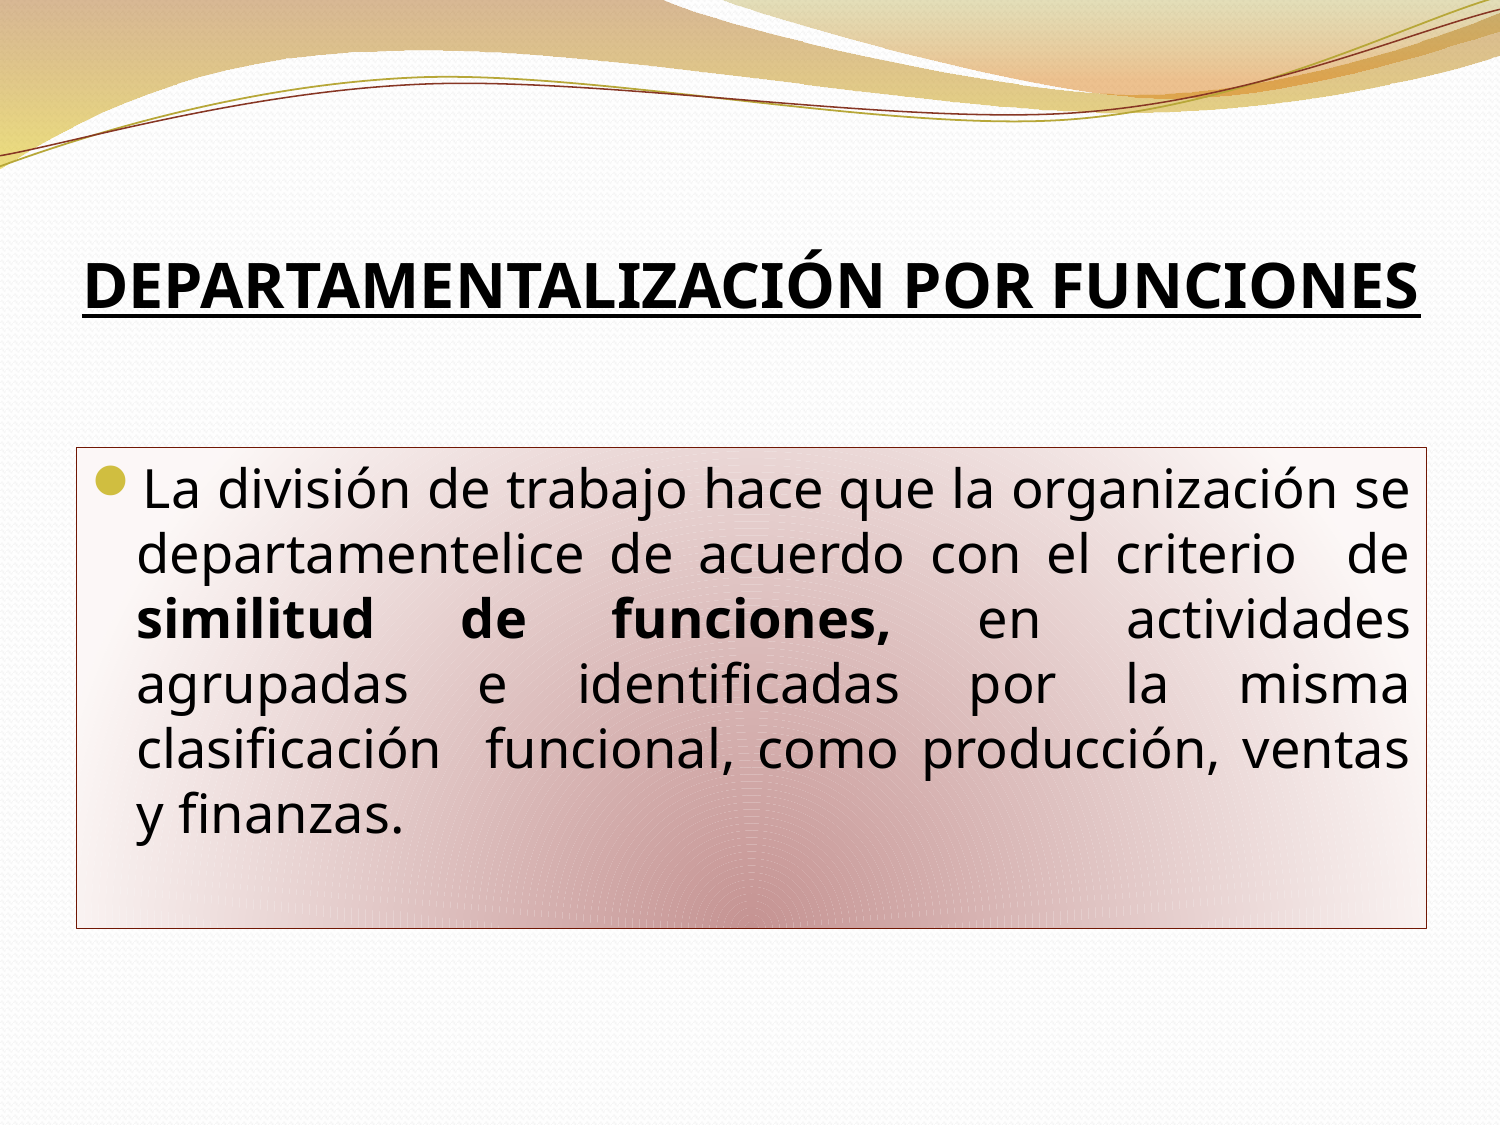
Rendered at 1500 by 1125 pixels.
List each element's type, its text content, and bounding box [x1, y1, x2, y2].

title DEPARTAMENTALIZACIÓN POR FUNCIONES [76, 160, 1427, 398]
list La división de trabajo hace que la organización se departamentelice de acuerdo con el criterio de similitud de funciones, en actividades agrupadas e identificadas por la misma clasificación funcional, como producción, ventas y finanzas. [76, 447, 1427, 929]
